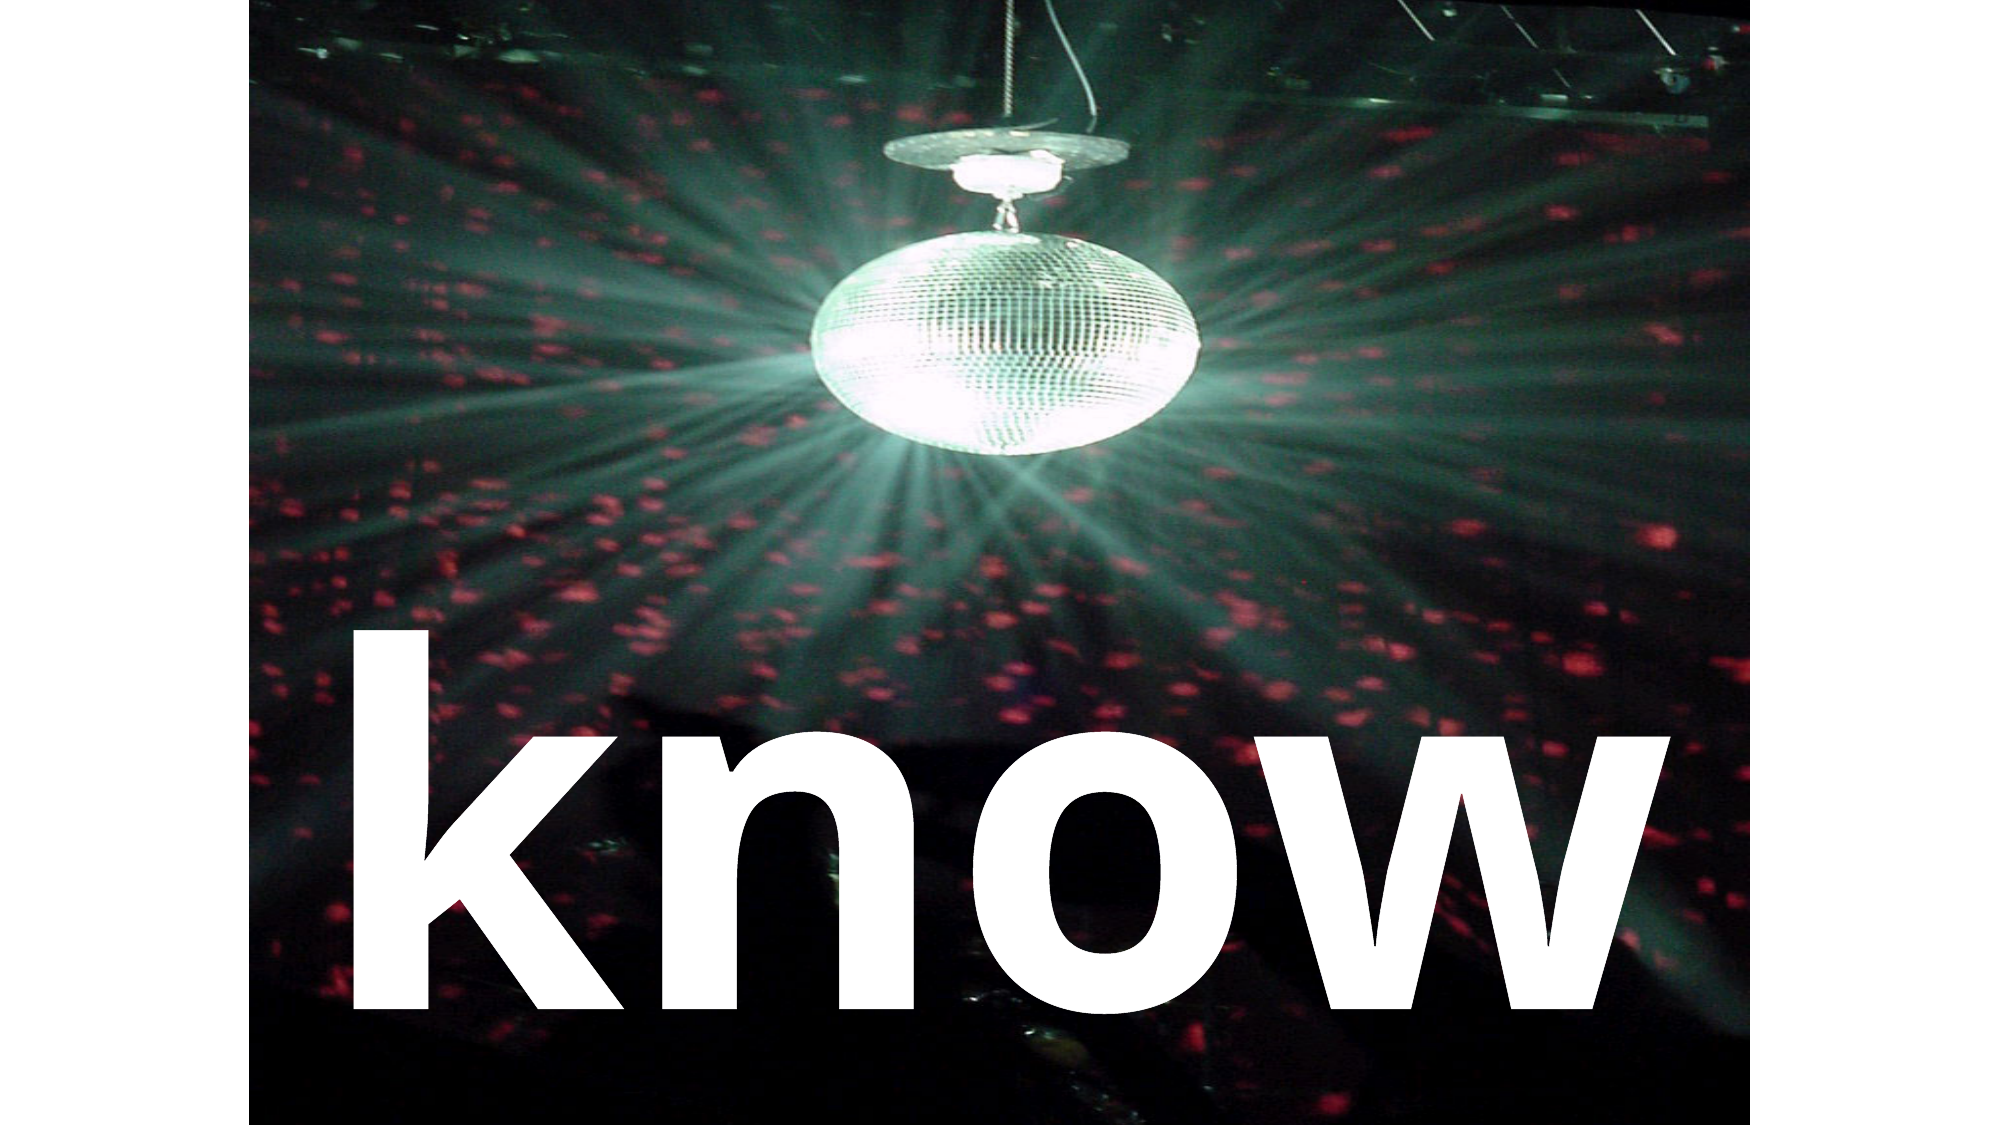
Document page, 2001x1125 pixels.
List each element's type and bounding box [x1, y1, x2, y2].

picture [249, 0, 1750, 1125]
